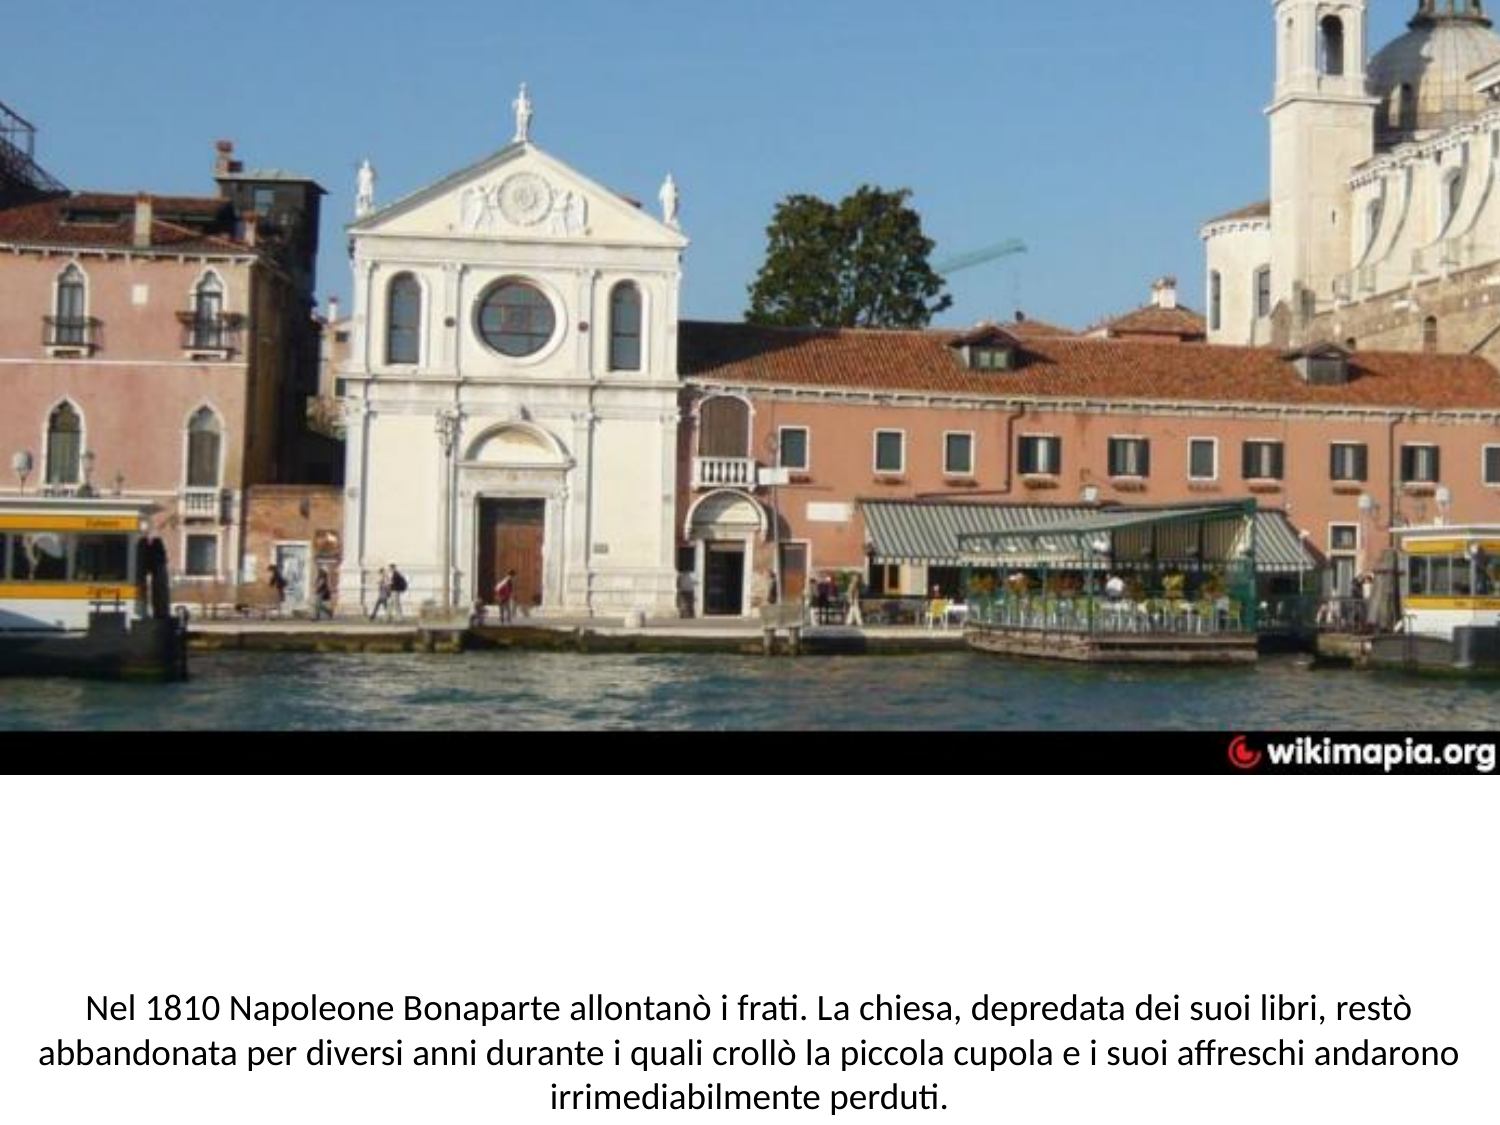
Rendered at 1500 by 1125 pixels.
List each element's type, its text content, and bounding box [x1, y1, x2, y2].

picture [0, 0, 1500, 776]
title Nel 1810 Napoleone Bonaparte allontanò i frati. La chiesa, depredata dei suoi libri, restò abbandonata per diversi anni durante i quali crollò la piccola cupola e i suoi affreschi andarono irrimediabilmente perduti. [0, 975, 1500, 1125]
